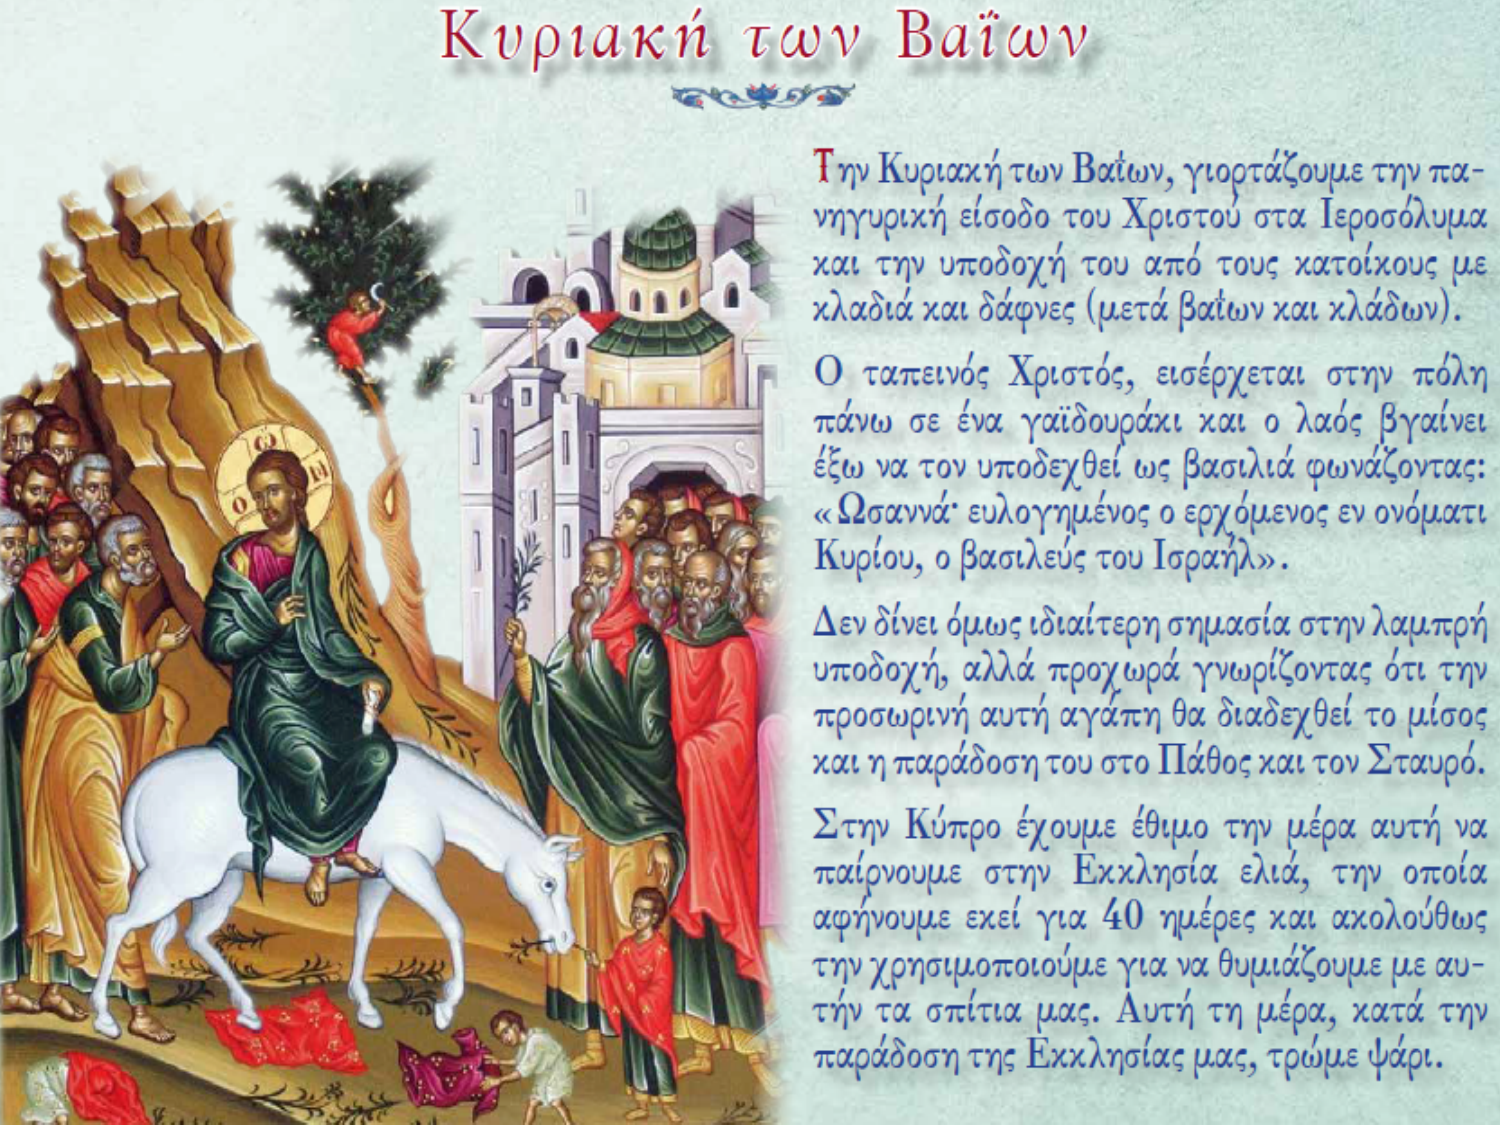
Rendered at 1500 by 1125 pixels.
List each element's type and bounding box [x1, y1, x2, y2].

list [0, 0, 1500, 1125]
